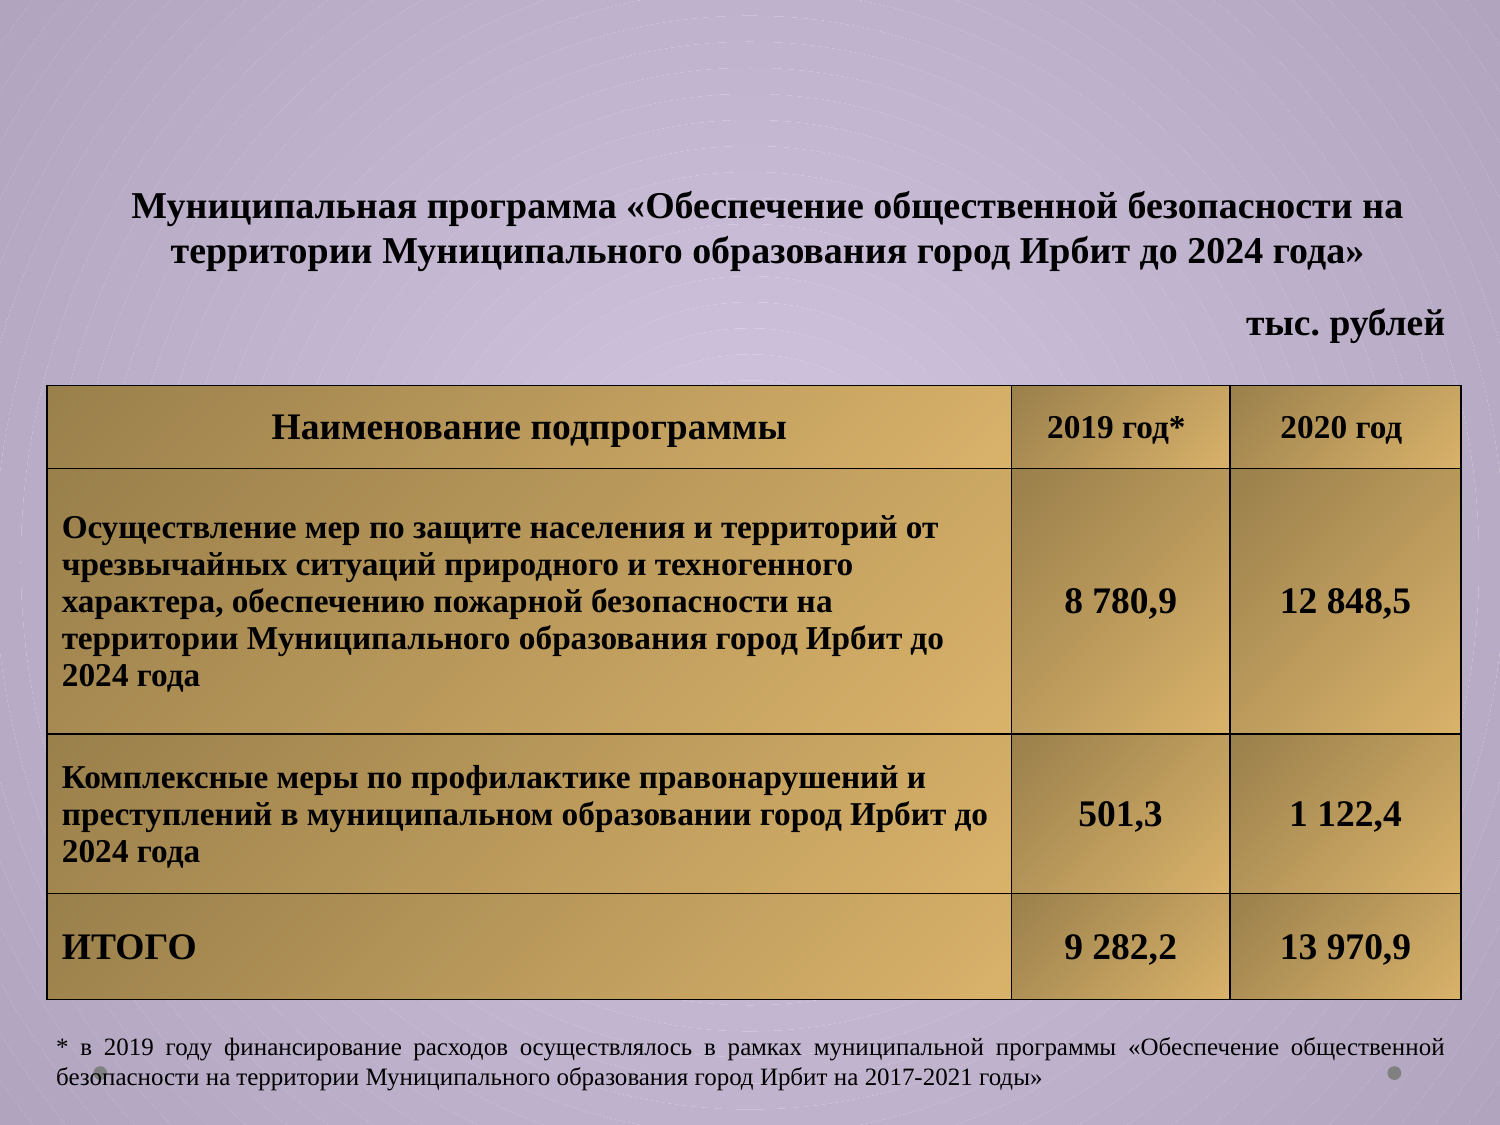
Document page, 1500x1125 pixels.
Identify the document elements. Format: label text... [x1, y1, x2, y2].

table_header 2019 год* [1012, 386, 1229, 468]
table_cell 12 848,5 [1231, 469, 1460, 733]
table_cell ИТОГО [48, 894, 1011, 999]
title Муниципальная программа «Обеспечение общественной безопасности на территории Муниципального образования город Ирбит до 2024 года» [93, 66, 1444, 280]
text_box * в 2019 году финансирование расходов осуществлялось в рамках муниципальной программы «Обеспечение общественной безопасности на территории Муниципального образования город Ирбит на 2017-2021 годы» [41, 1023, 1462, 1098]
table_header Наименование подпрограммы [48, 386, 1011, 468]
table_header 2020 год [1231, 386, 1460, 468]
table_cell 8 780,9 [1012, 469, 1229, 733]
table_cell 9 282,2 [1012, 894, 1229, 999]
table_cell 1 122,4 [1231, 735, 1460, 893]
text_box тыс. рублей [1231, 290, 1461, 351]
table_cell Комплексные меры по профилактике правонарушений и преступлений в муниципальном образовании город Ирбит до 2024 года [48, 735, 1011, 893]
table_cell Осуществление мер по защите населения и территорий от чрезвычайных ситуаций природного и техногенного характера, обеспечению пожарной безопасности на территории Муниципального образования город Ирбит до 2024 года [48, 469, 1011, 733]
table_cell 501,3 [1012, 735, 1229, 893]
table_cell 13 970,9 [1231, 894, 1460, 999]
